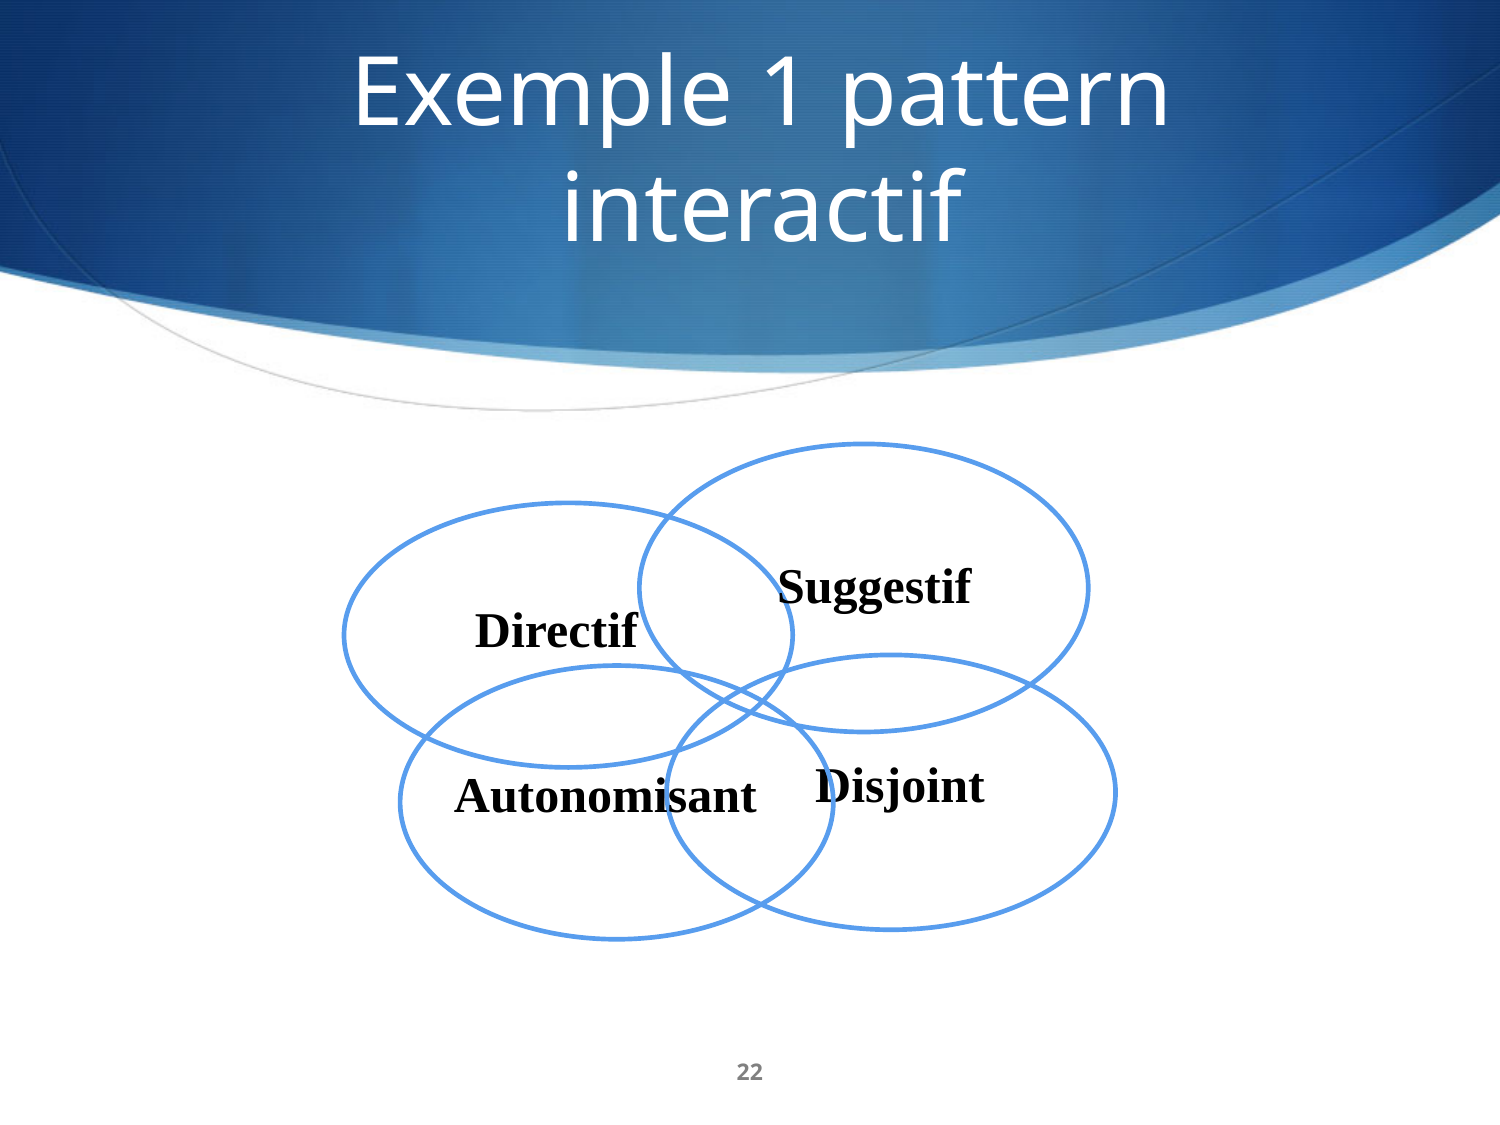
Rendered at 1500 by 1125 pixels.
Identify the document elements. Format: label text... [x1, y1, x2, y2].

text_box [828, 654, 1117, 931]
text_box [343, 502, 612, 768]
title Exemple 1 pattern interactif [130, 49, 1393, 237]
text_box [638, 443, 1089, 649]
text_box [399, 665, 834, 940]
picture [0, 0, 1500, 1125]
slide_number 22 [706, 1042, 794, 1103]
